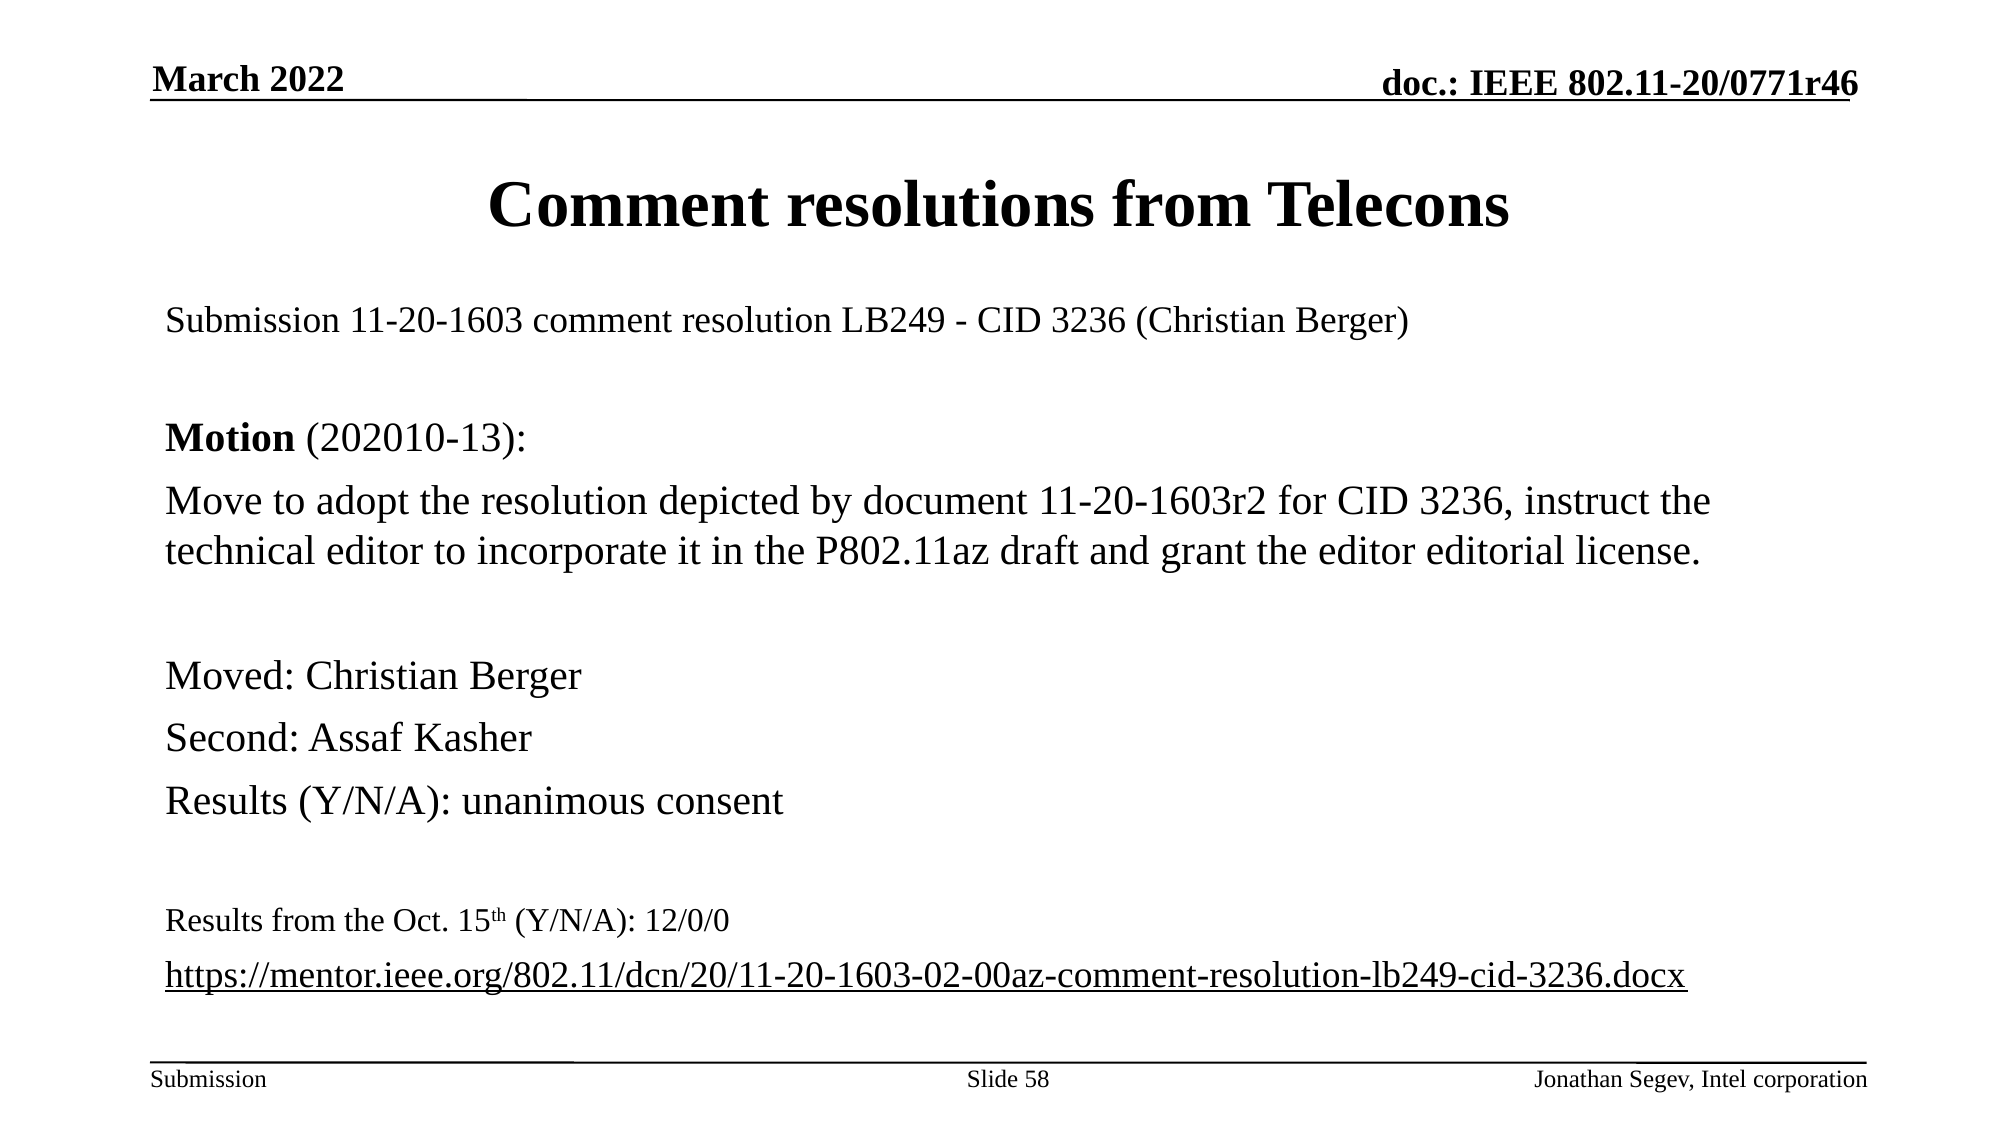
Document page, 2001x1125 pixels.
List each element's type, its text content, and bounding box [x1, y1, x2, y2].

list Submission 11-20-1603 comment resolution LB249 - CID 3236 (Christian Berger) Motion (202010-13): Move to adopt the resolution depicted by document 11-20-1603r2 for CID 3236, instruct the technical editor to incorporate it in the P802.11az draft and grant the editor editorial license. Moved: Christian Berger Second: Assaf Kasher Results (Y/N/A): unanimous consent Results from the Oct. 15th (Y/N/A): 12/0/0 https://mentor.ieee.org/802.11/dcn/20/11-20-1603-02-00az-comment-resolution-lb249-cid-3236.docx [149, 286, 1850, 1000]
footer Jonathan Segev, Intel corporation [1171, 1061, 1869, 1093]
title Comment resolutions from Telecons [149, 112, 1850, 286]
slide_number Slide 58 [950, 1061, 1067, 1123]
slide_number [152, 54, 563, 100]
